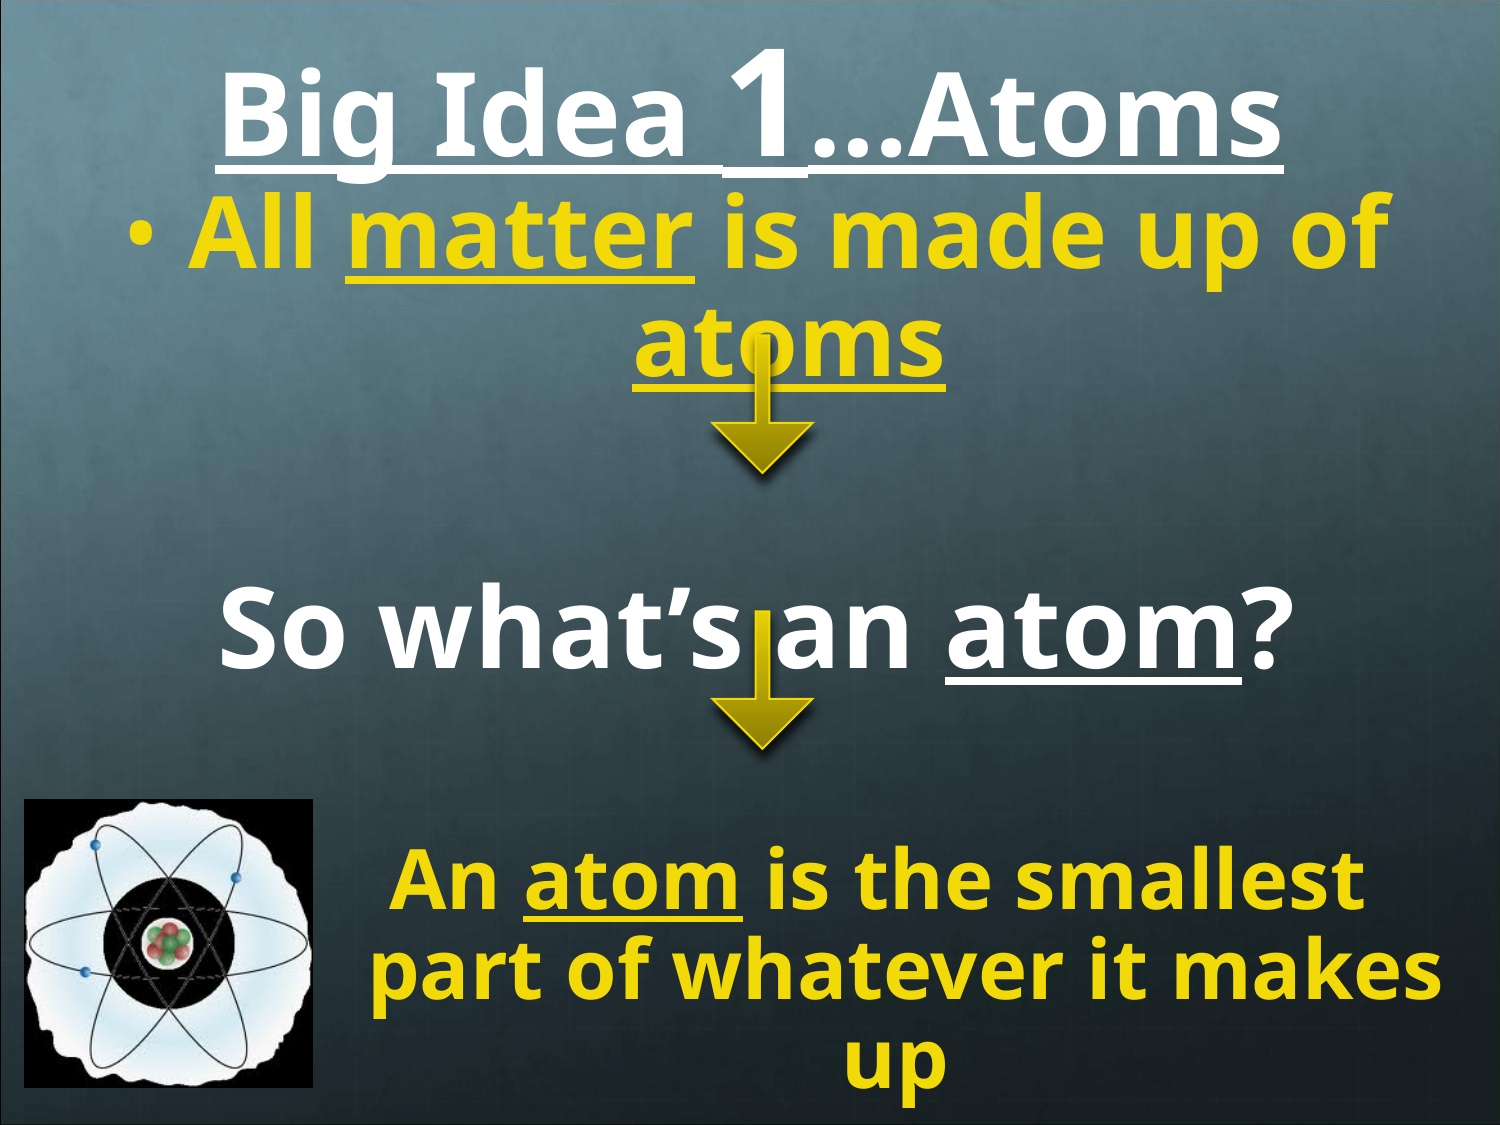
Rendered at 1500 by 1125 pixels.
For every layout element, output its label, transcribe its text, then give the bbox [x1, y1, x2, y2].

text_box [712, 611, 813, 749]
title Big Idea 1…Atoms [127, 17, 1372, 174]
list All matter is made up of atoms So what’s an atom? An atom is the smallest part of whatever it makes up [50, 174, 1463, 1100]
picture [0, 0, 1500, 1125]
text_box [712, 335, 813, 473]
